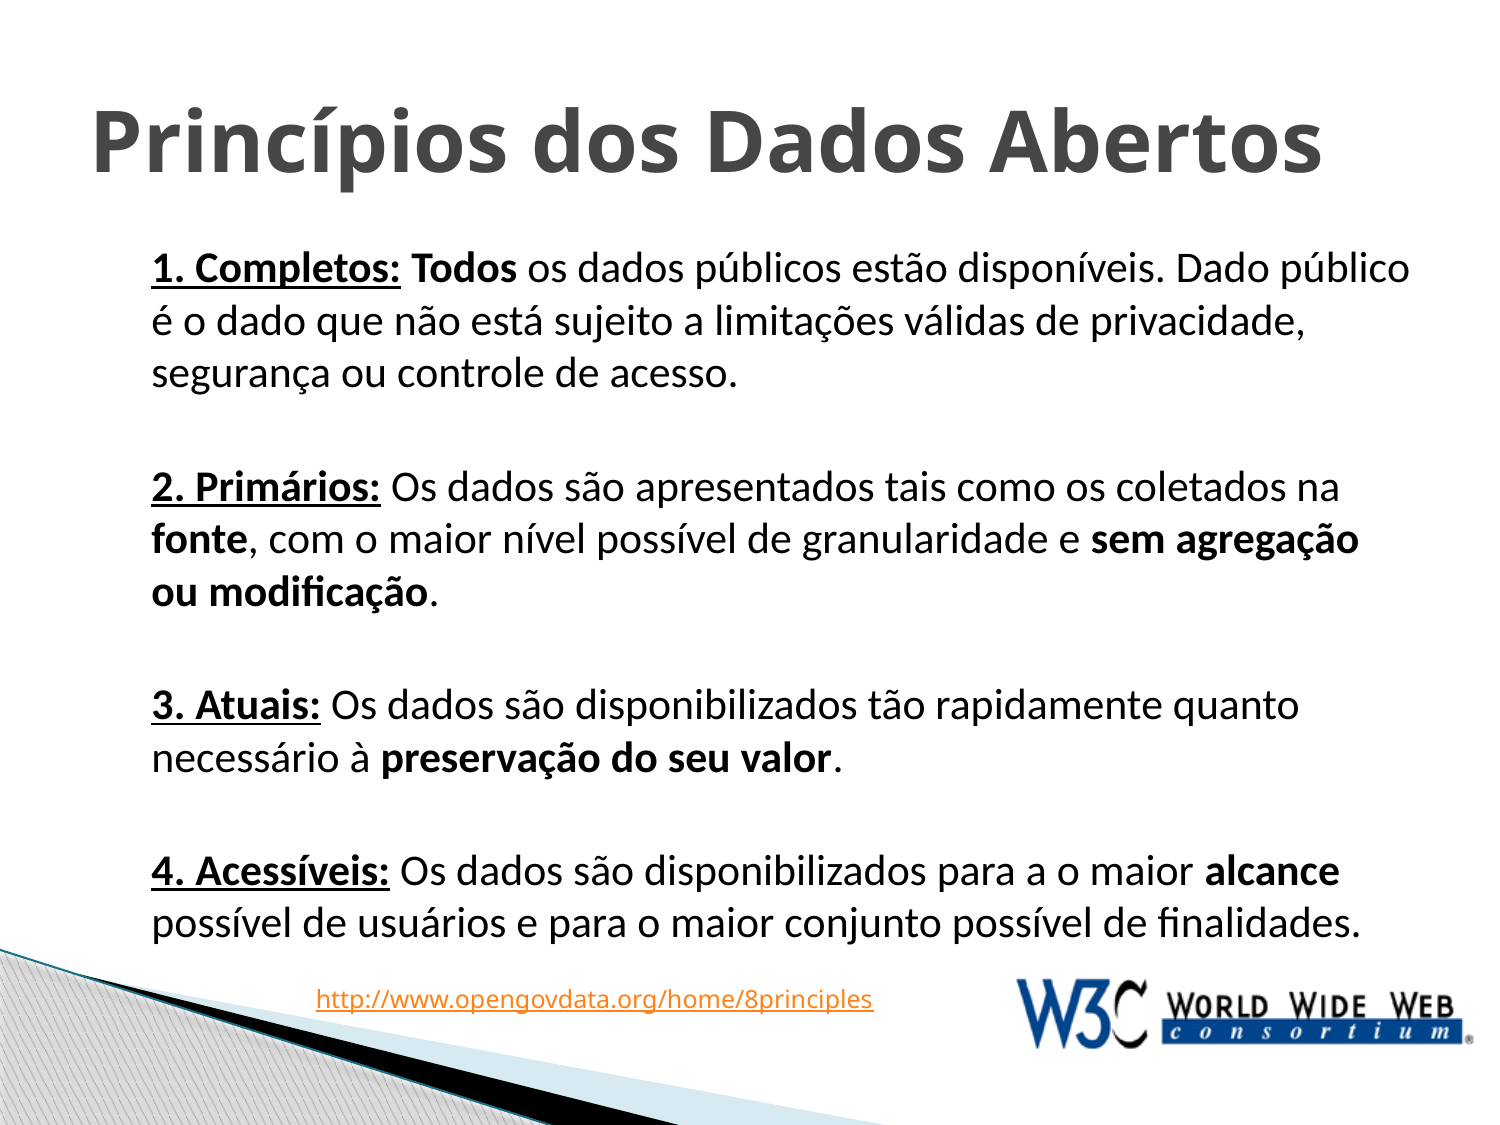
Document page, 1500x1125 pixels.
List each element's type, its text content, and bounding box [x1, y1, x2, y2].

text_box http://www.opengovdata.org/home/8principles [301, 975, 985, 1055]
title Princípios dos Dados Abertos [75, 45, 1425, 233]
list 1. Completos: Todos os dados públicos estão disponíveis. Dado público é o dado que não está sujeito a limitações válidas de privacidade, segurança ou controle de acesso. 2. Primários: Os dados são apresentados tais como os coletados na fonte, com o maior nível possível de granularidade e sem agregação ou modificação. 3. Atuais: Os dados são disponibilizados tão rapidamente quanto necessário à preservação do seu valor. 4. Acessíveis: Os dados são disponibilizados para a o maior alcance possível de usuários e para o maior conjunto possível de finalidades. [76, 231, 1427, 941]
picture [991, 904, 1500, 1123]
